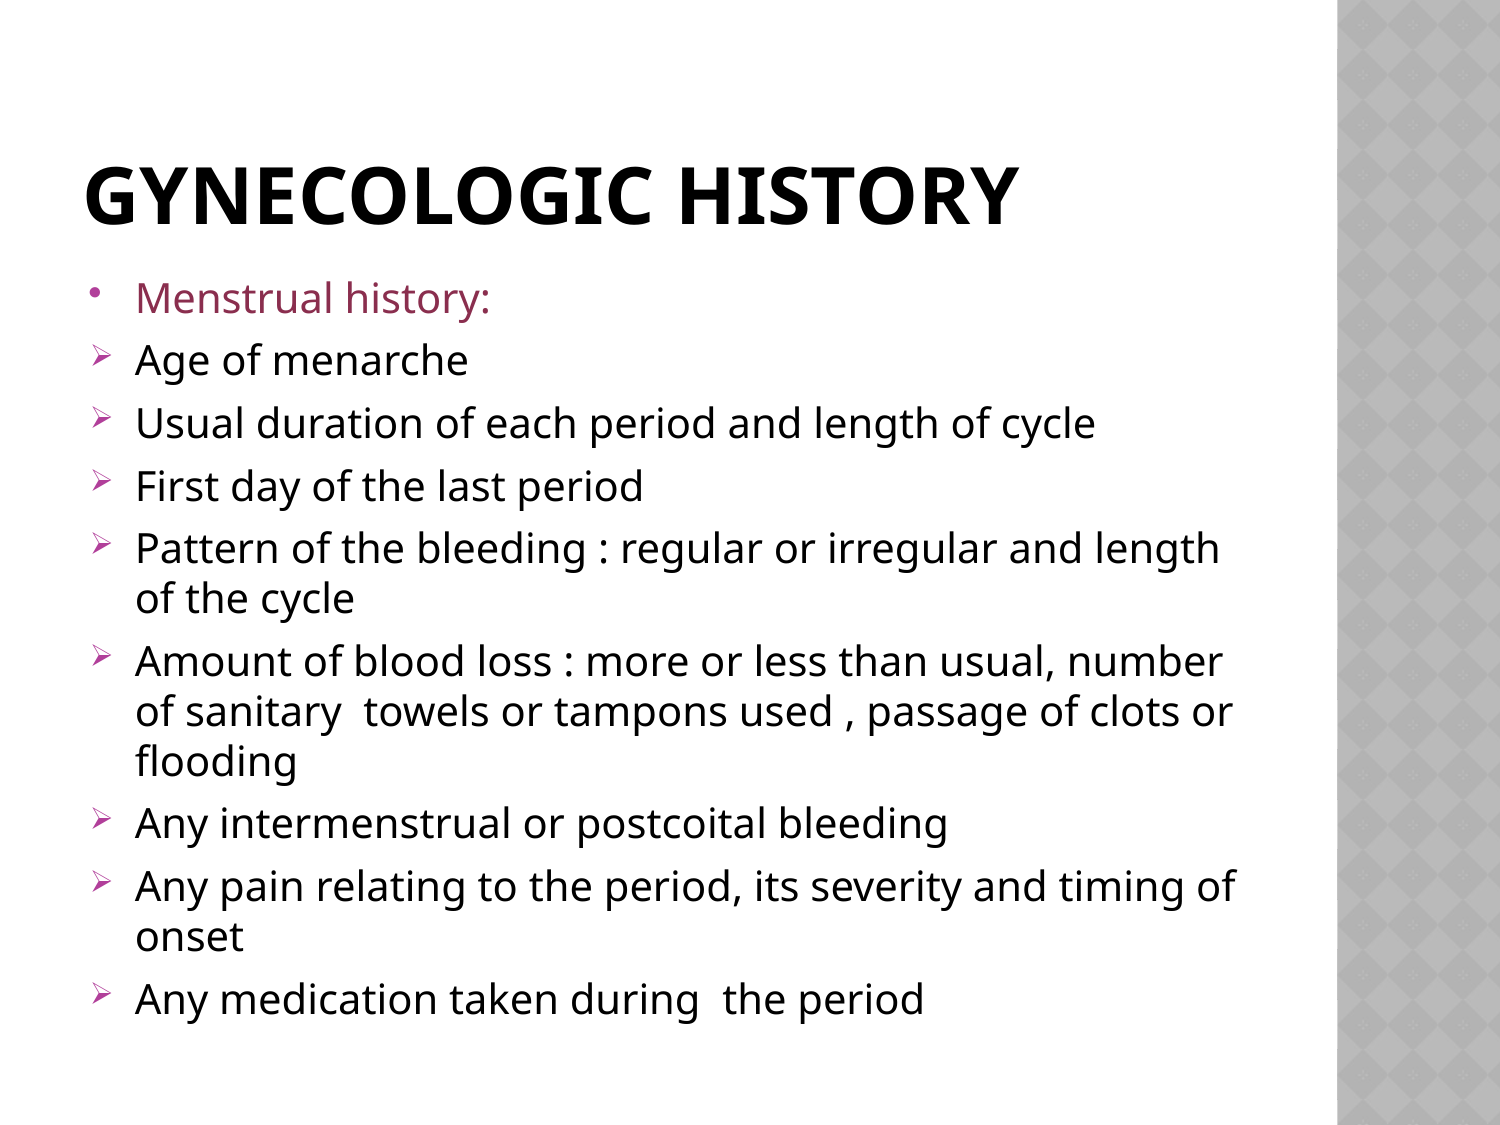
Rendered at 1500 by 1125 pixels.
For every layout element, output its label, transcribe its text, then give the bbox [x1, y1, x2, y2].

list Menstrual history: Age of menarche Usual duration of each period and length of cycle First day of the last period Pattern of the bleeding : regular or irregular and length of the cycle Amount of blood loss : more or less than usual, number of sanitary towels or tampons used , passage of clots or flooding Any intermenstrual or postcoital bleeding Any pain relating to the period, its severity and timing of onset Any medication taken during the period [75, 264, 1263, 1059]
title GYNECOLOGIC HISTORY [75, 52, 1263, 240]
